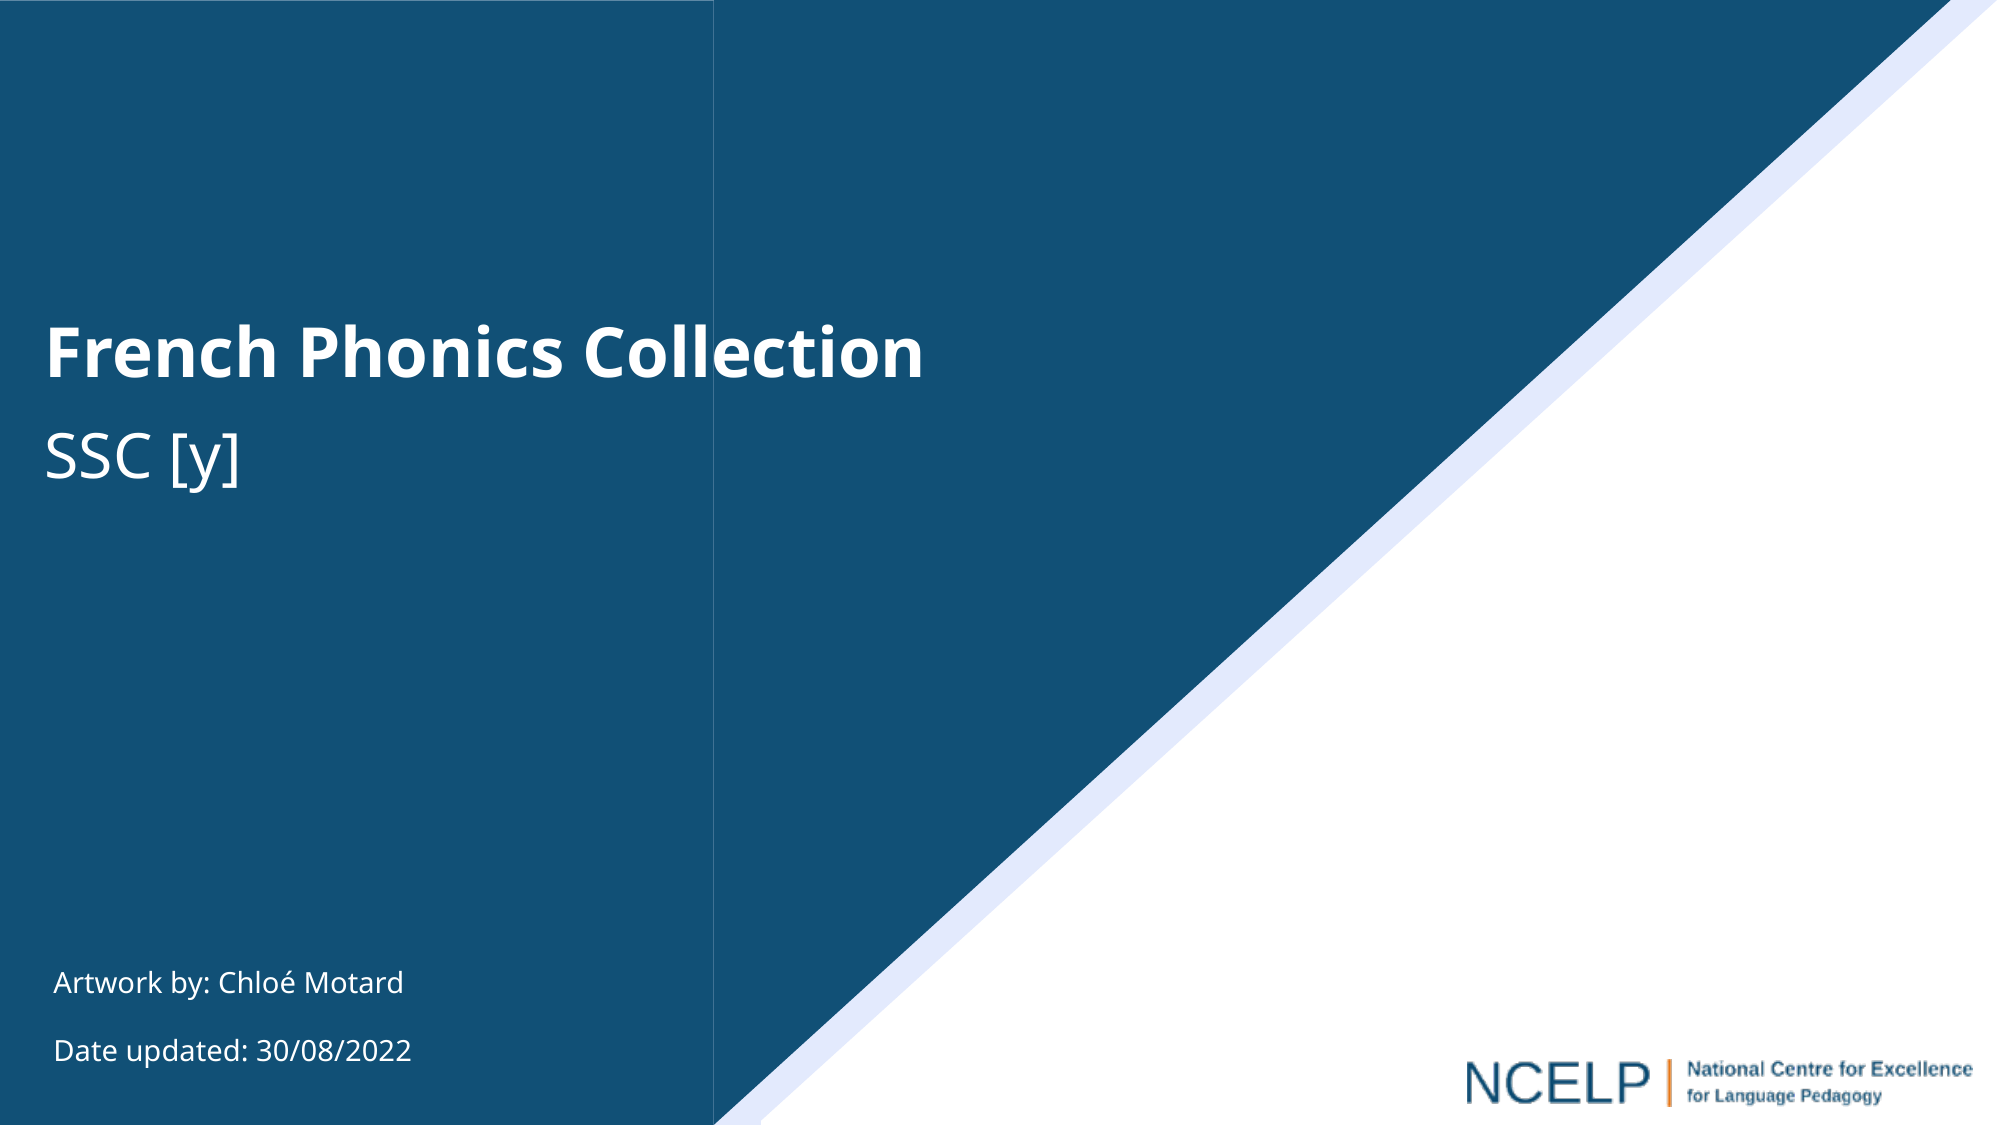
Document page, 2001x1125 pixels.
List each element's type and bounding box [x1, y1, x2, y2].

text_box [0, 0, 1997, 1125]
picture [1467, 1059, 1973, 1107]
